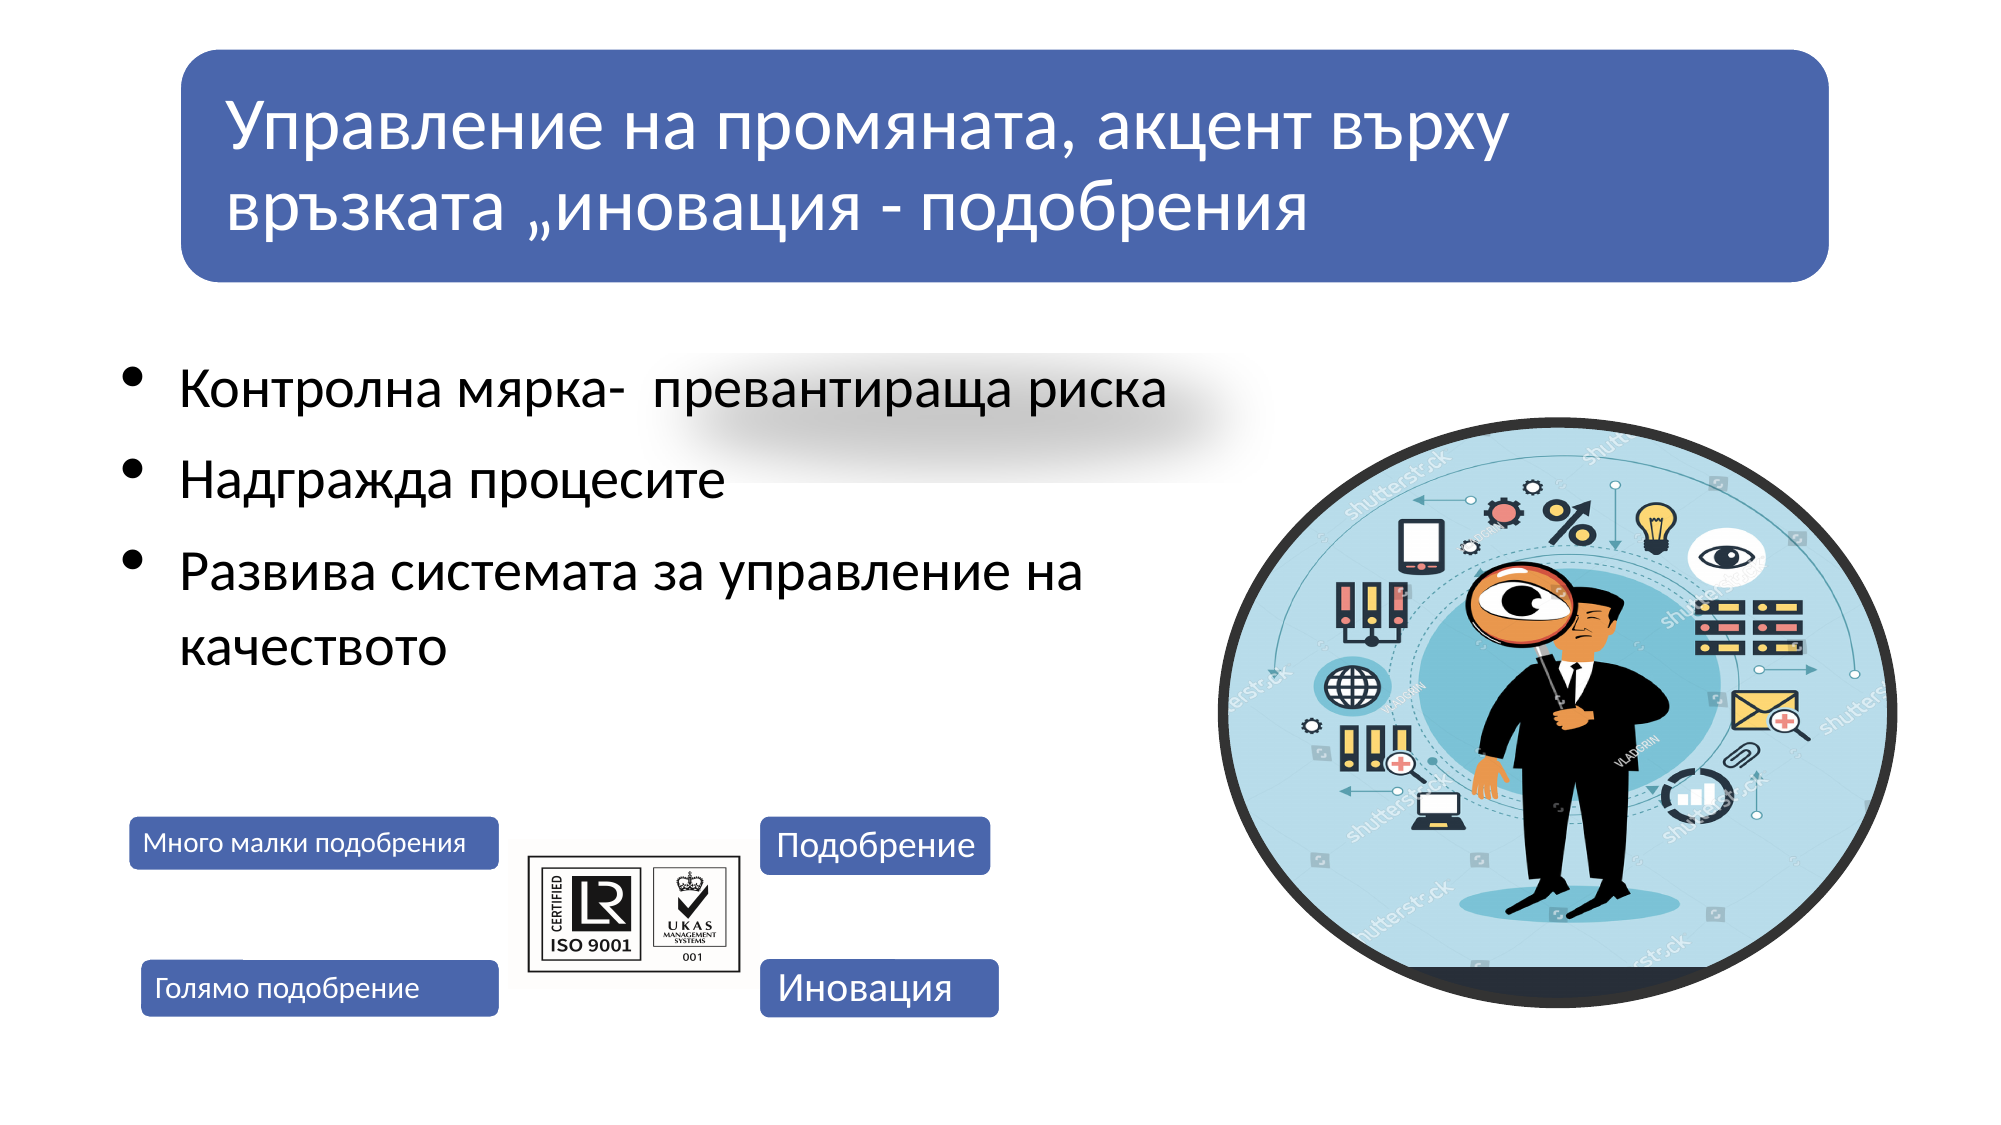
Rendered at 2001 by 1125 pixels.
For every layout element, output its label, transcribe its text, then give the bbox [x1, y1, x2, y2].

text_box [759, 815, 992, 877]
picture [508, 839, 760, 989]
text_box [128, 815, 500, 877]
picture [1222, 422, 1893, 1003]
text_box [139, 957, 500, 1019]
text_box Контролна мярка- превантираща риска Надгражда процесите Развива системата за управление на качеството [108, 336, 1198, 685]
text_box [759, 957, 1000, 1019]
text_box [179, 46, 1830, 285]
